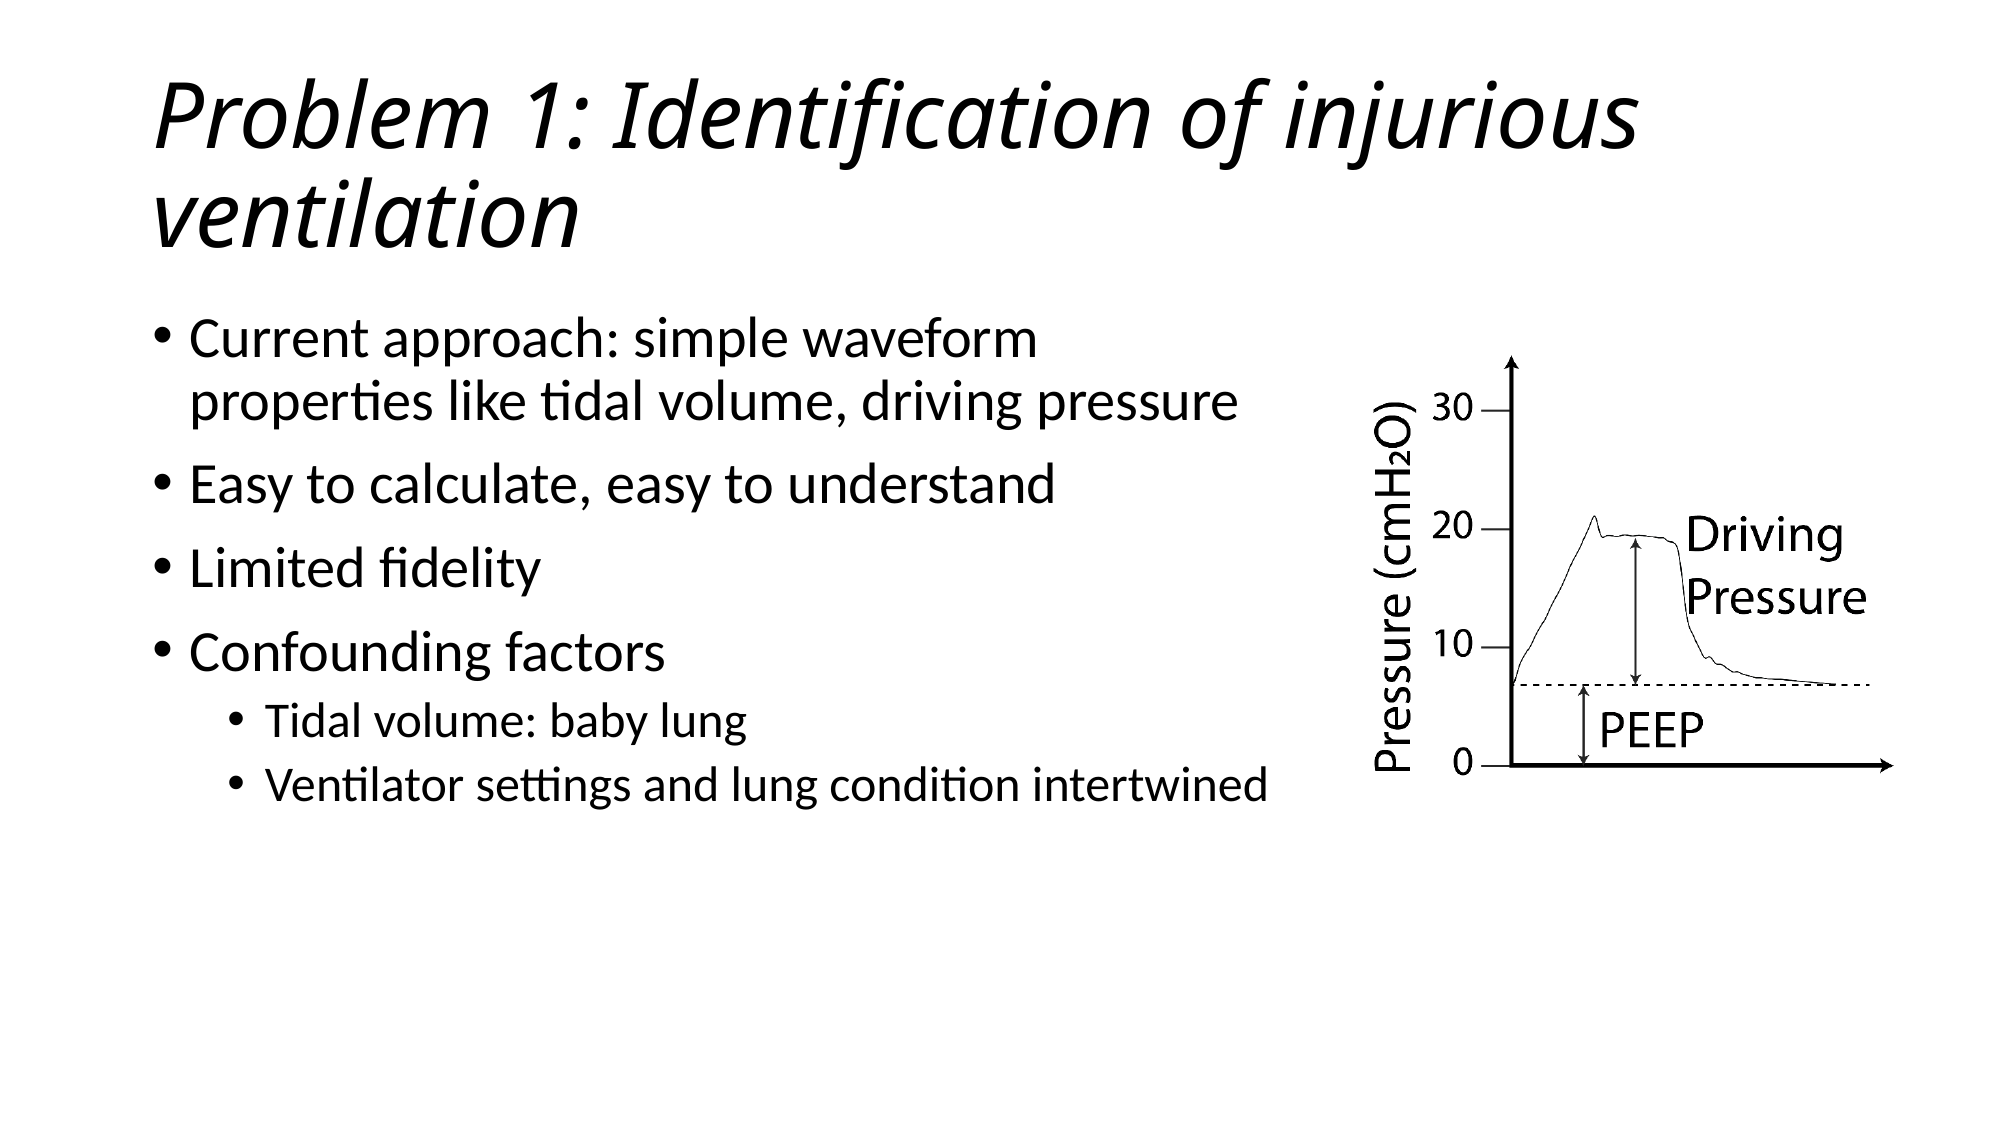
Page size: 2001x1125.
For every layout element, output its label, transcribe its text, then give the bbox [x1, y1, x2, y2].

list Current approach: simple waveform properties like tidal volume, driving pressure Easy to calculate, easy to understand Limited fidelity Confounding factors Tidal volume: baby lung Ventilator settings and lung condition intertwined [137, 299, 1863, 1014]
title Problem 1: Identification of injurious ventilation [137, 59, 1863, 278]
picture [1348, 334, 1904, 791]
